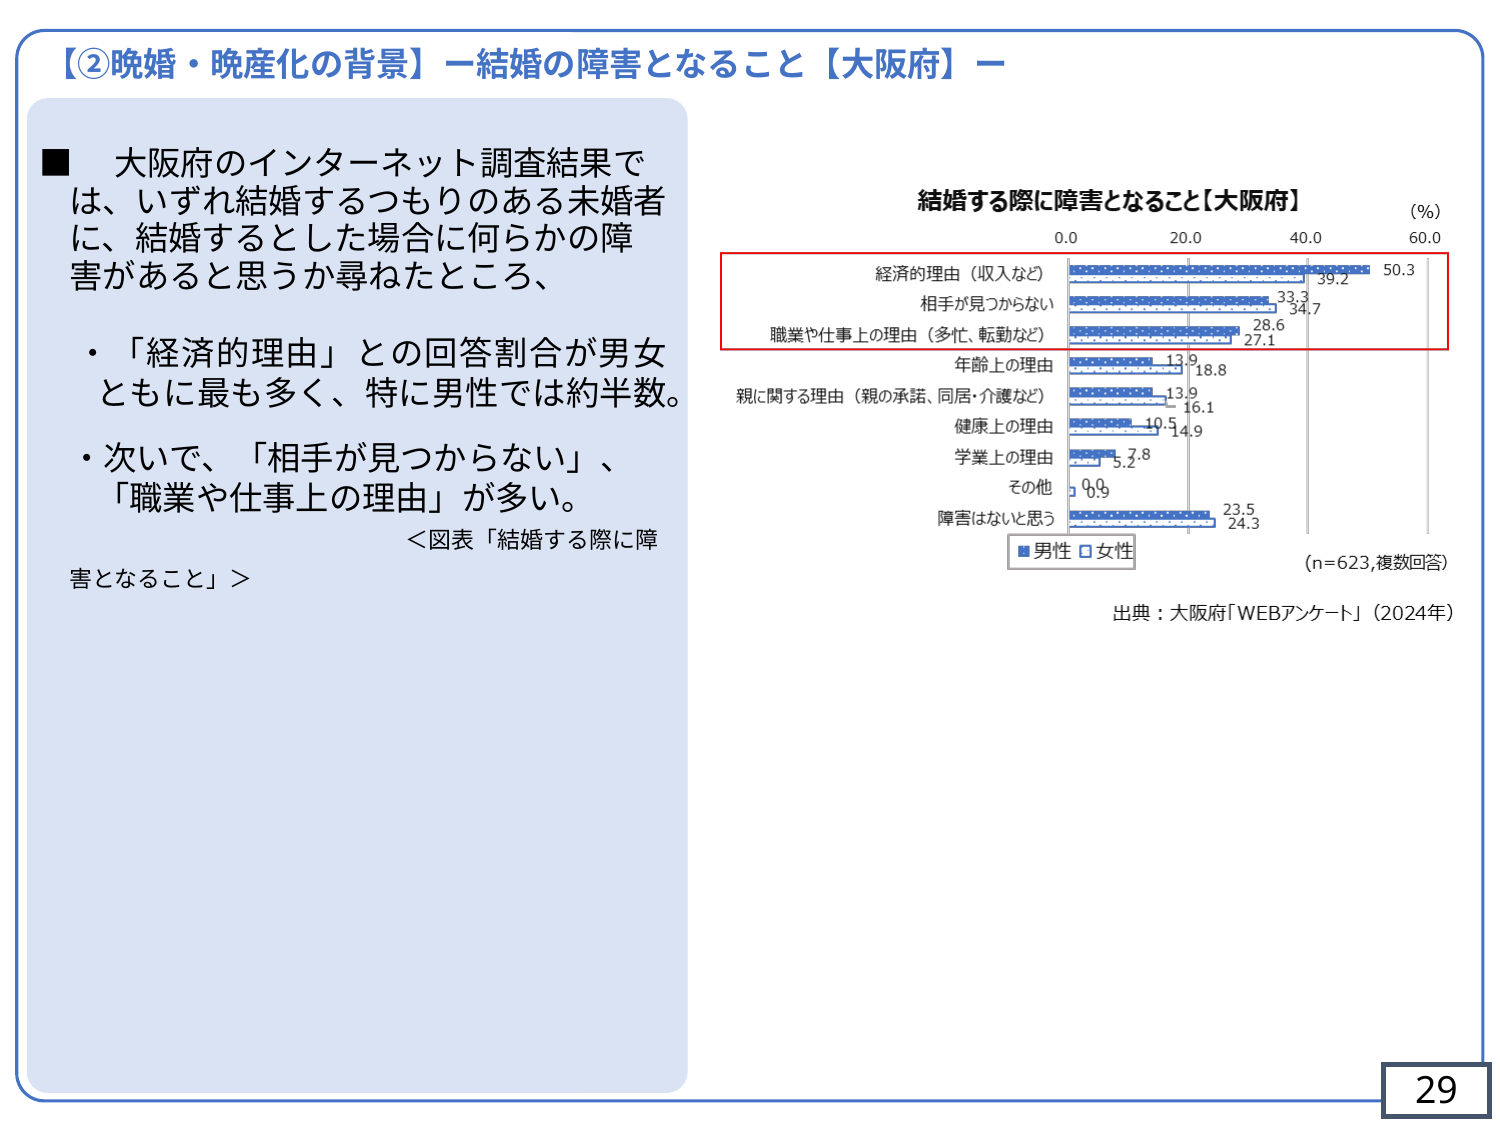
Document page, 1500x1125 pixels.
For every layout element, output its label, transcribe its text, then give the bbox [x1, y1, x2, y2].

text_box 28 [1382, 1063, 1491, 1118]
text_box [15, 29, 1484, 1102]
picture [716, 172, 1480, 636]
